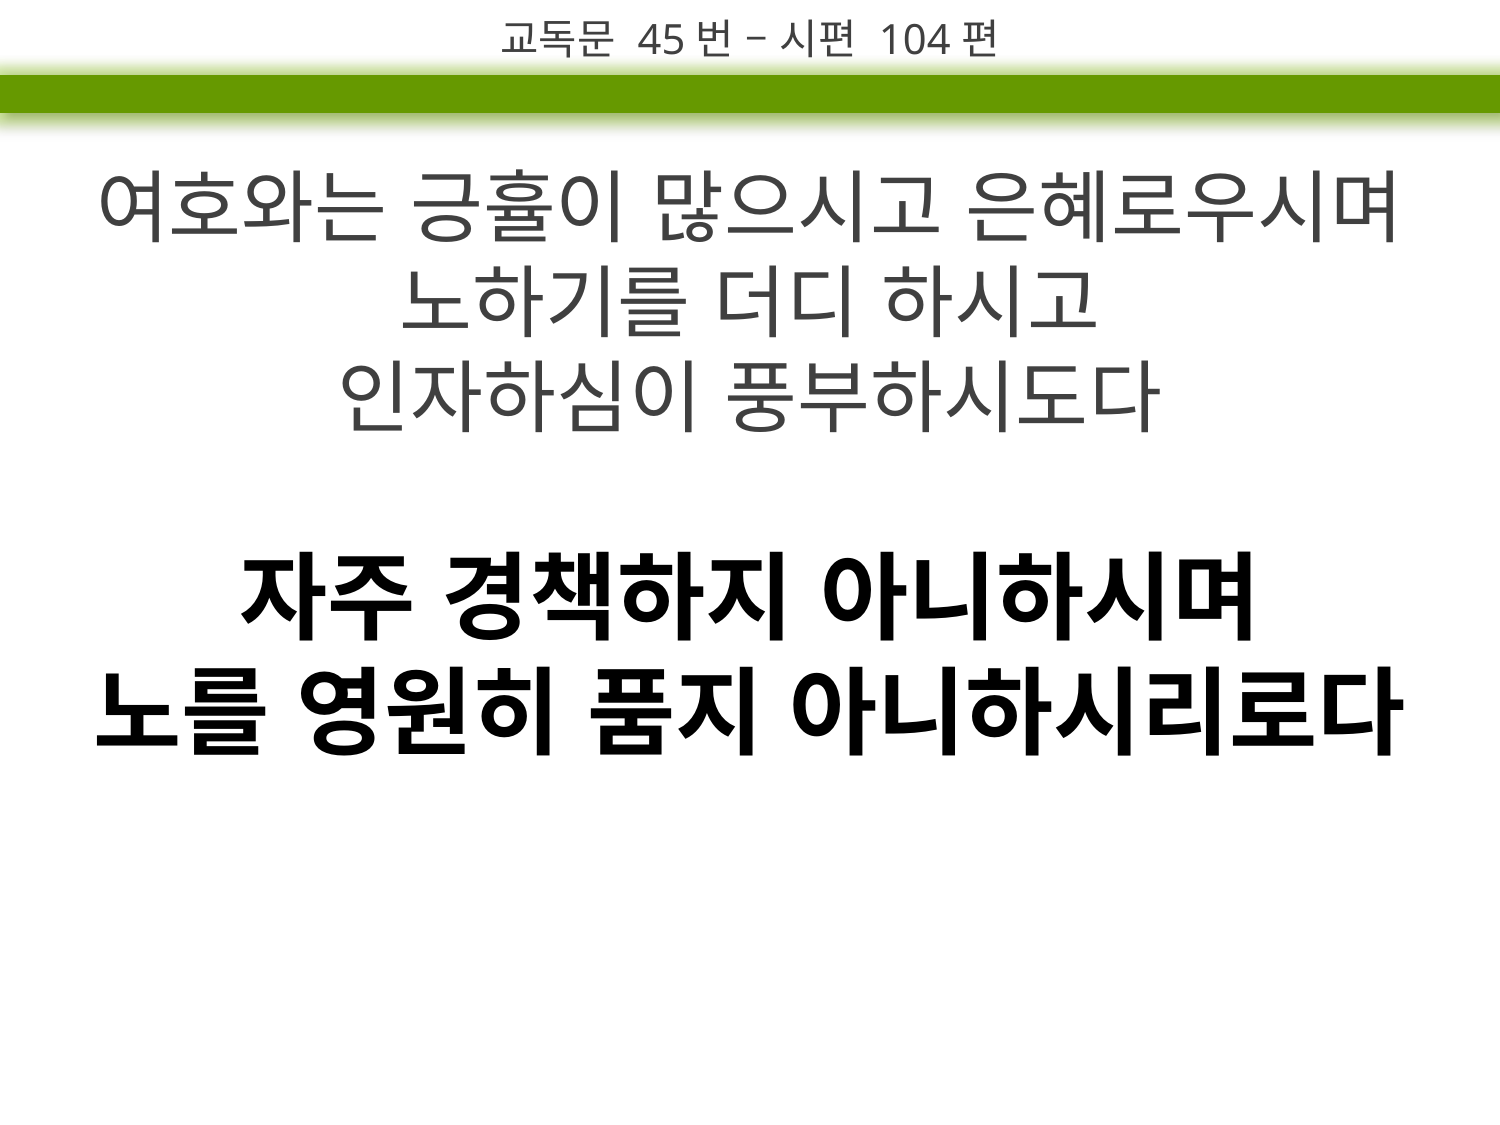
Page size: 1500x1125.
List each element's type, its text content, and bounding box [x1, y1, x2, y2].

text_box [0, 75, 1500, 113]
text_box 자주 경책하지 아니하시며 노를 영원히 품지 아니하시리로다 [0, 529, 1500, 775]
text_box 여호와는 긍휼이 많으시고 은혜로우시며 노하기를 더디 하시고 인자하심이 풍부하시도다 [0, 149, 1500, 450]
text_box 교독문 45번 – 시편 104편 [0, 0, 1500, 75]
